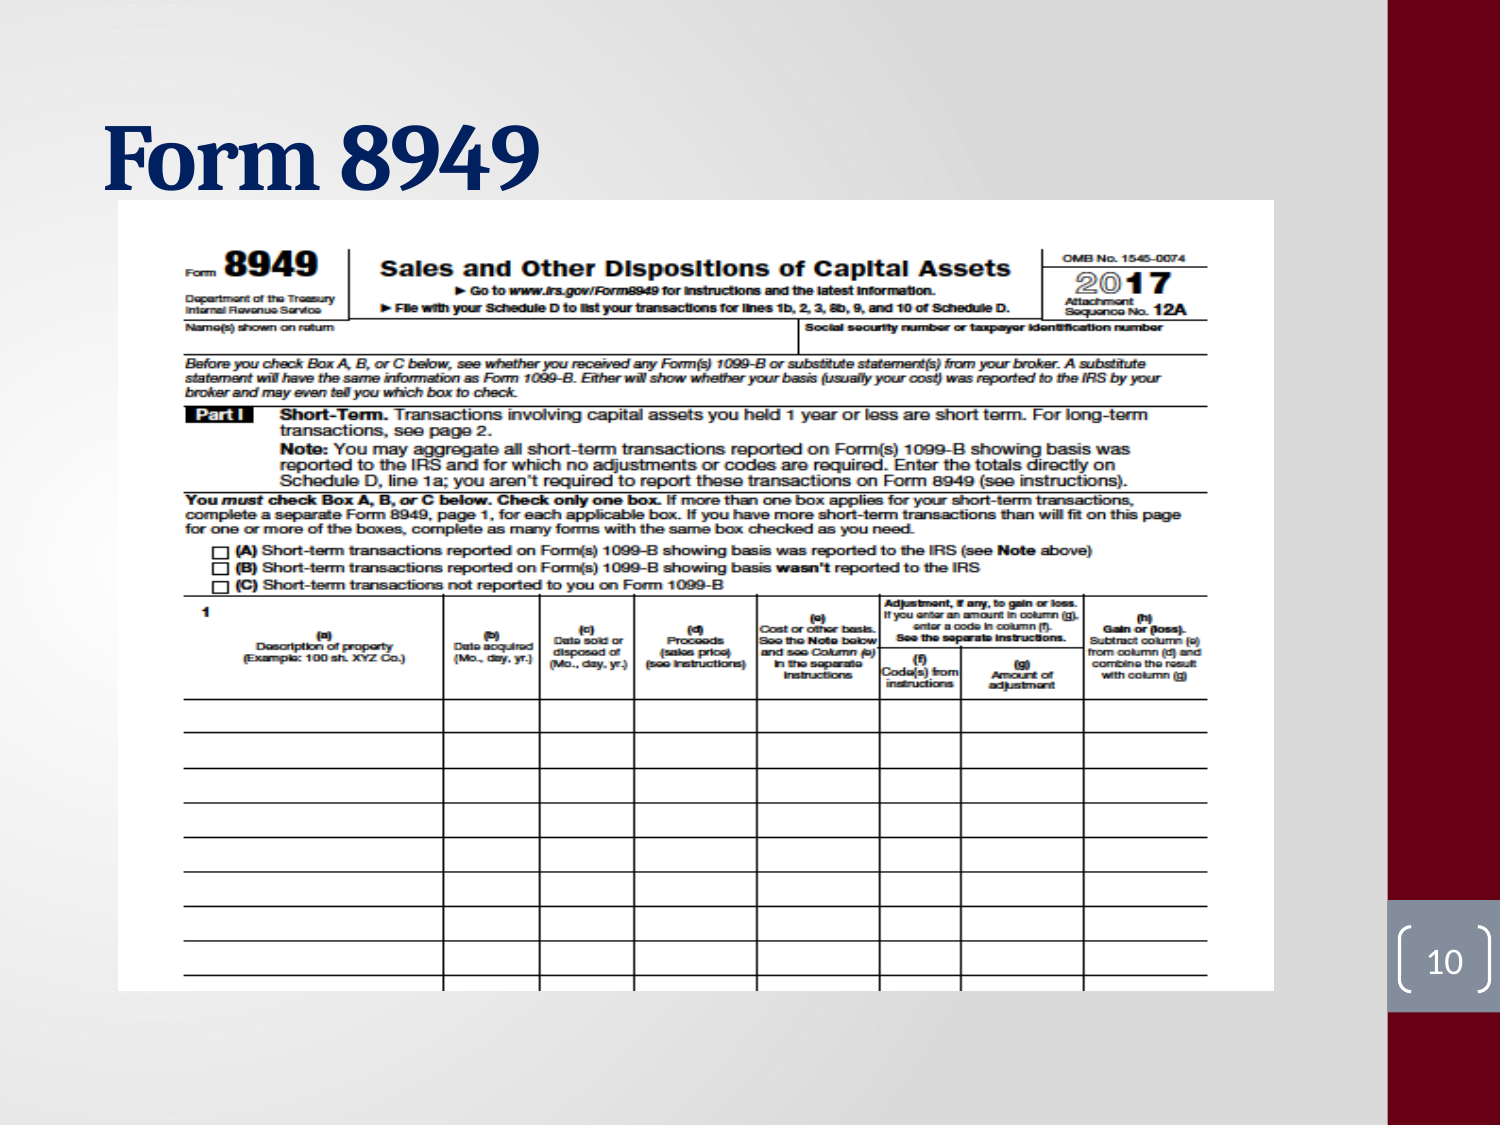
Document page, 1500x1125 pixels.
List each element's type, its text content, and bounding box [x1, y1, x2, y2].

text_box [74, 199, 1288, 1125]
text_box Form 8949 [87, 87, 797, 192]
slide_number 10 [1397, 925, 1492, 994]
